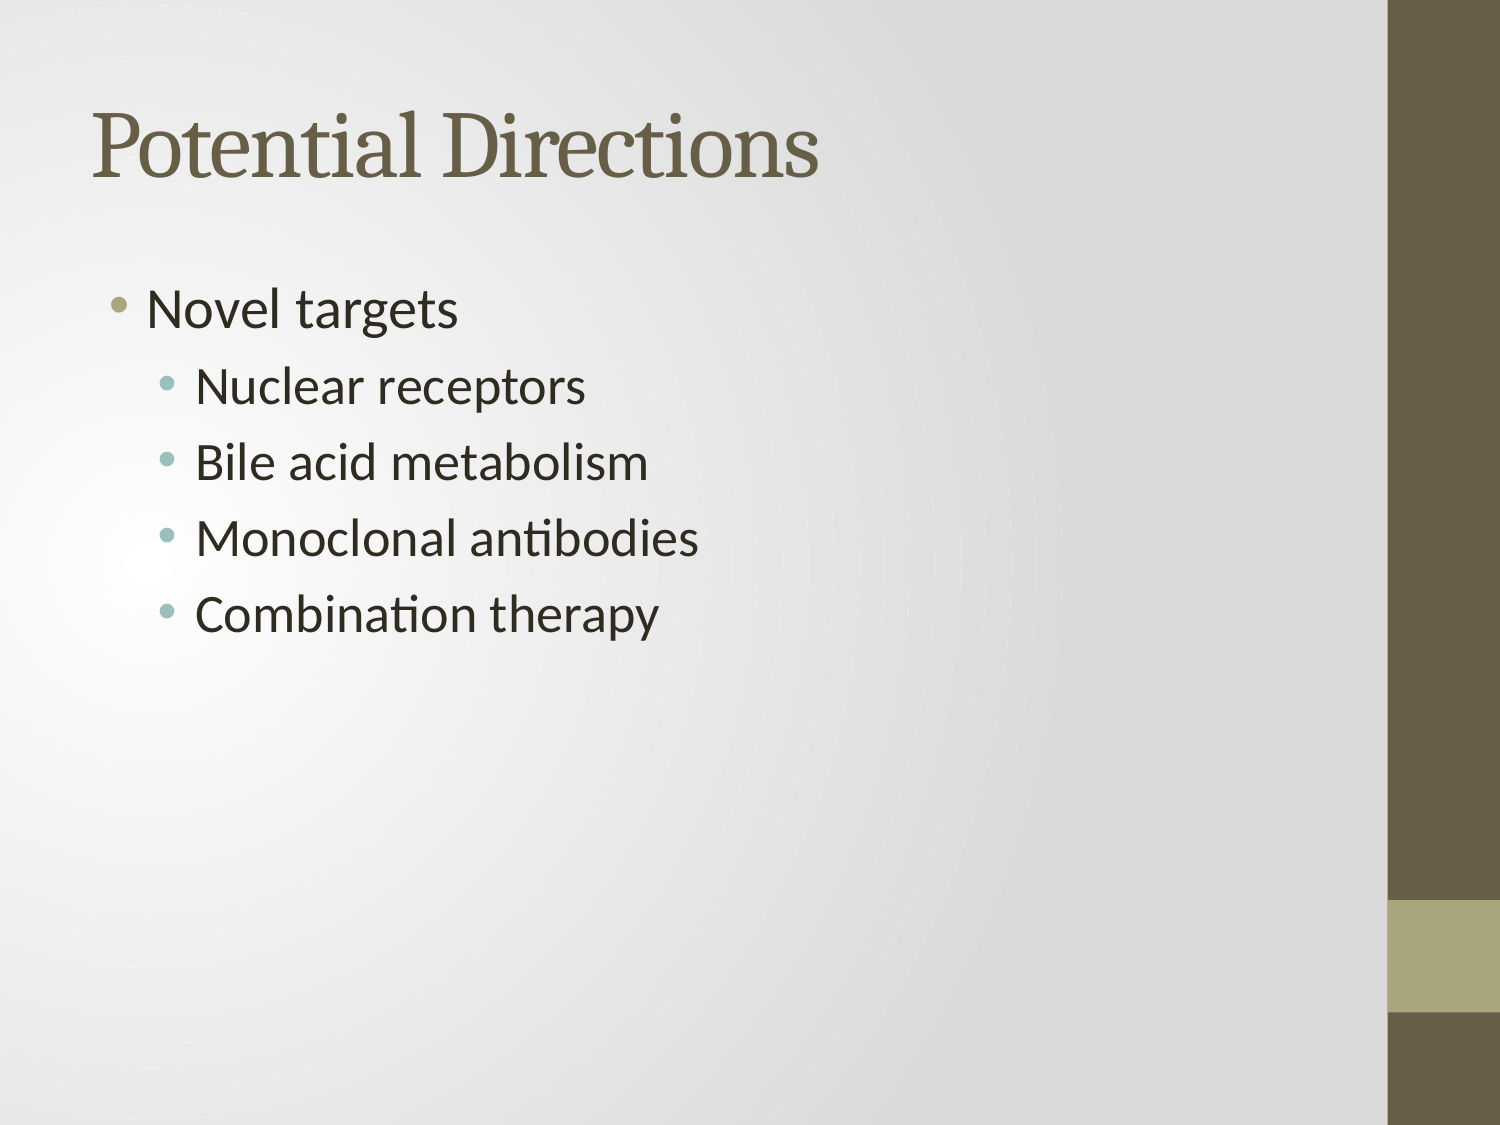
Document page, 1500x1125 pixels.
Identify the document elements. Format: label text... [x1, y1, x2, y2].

title Potential Directions [75, 45, 1325, 233]
list Novel targets Nuclear receptors Bile acid metabolism Monoclonal antibodies Combination therapy [75, 262, 1325, 1050]
